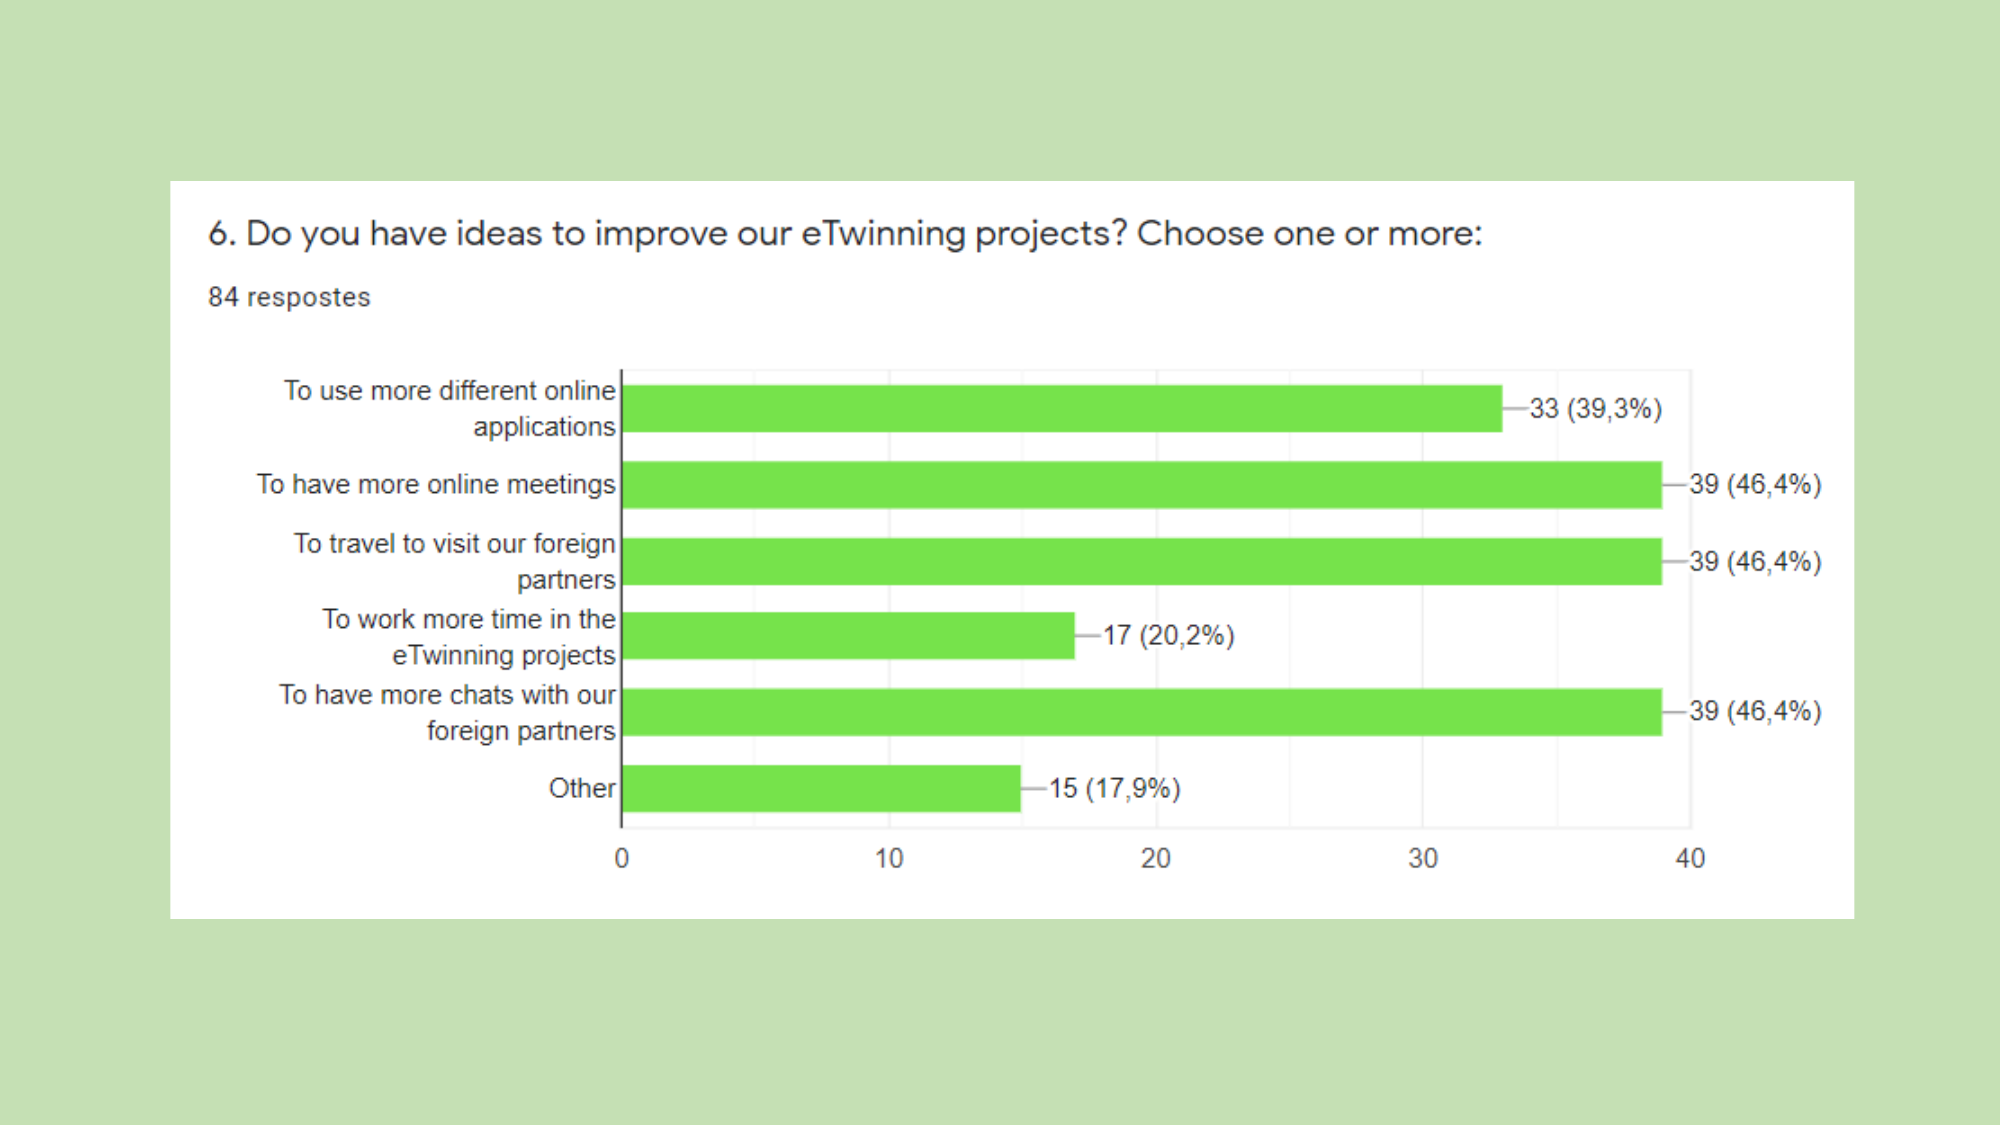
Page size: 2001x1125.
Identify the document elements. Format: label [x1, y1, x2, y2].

picture [170, 181, 1855, 919]
